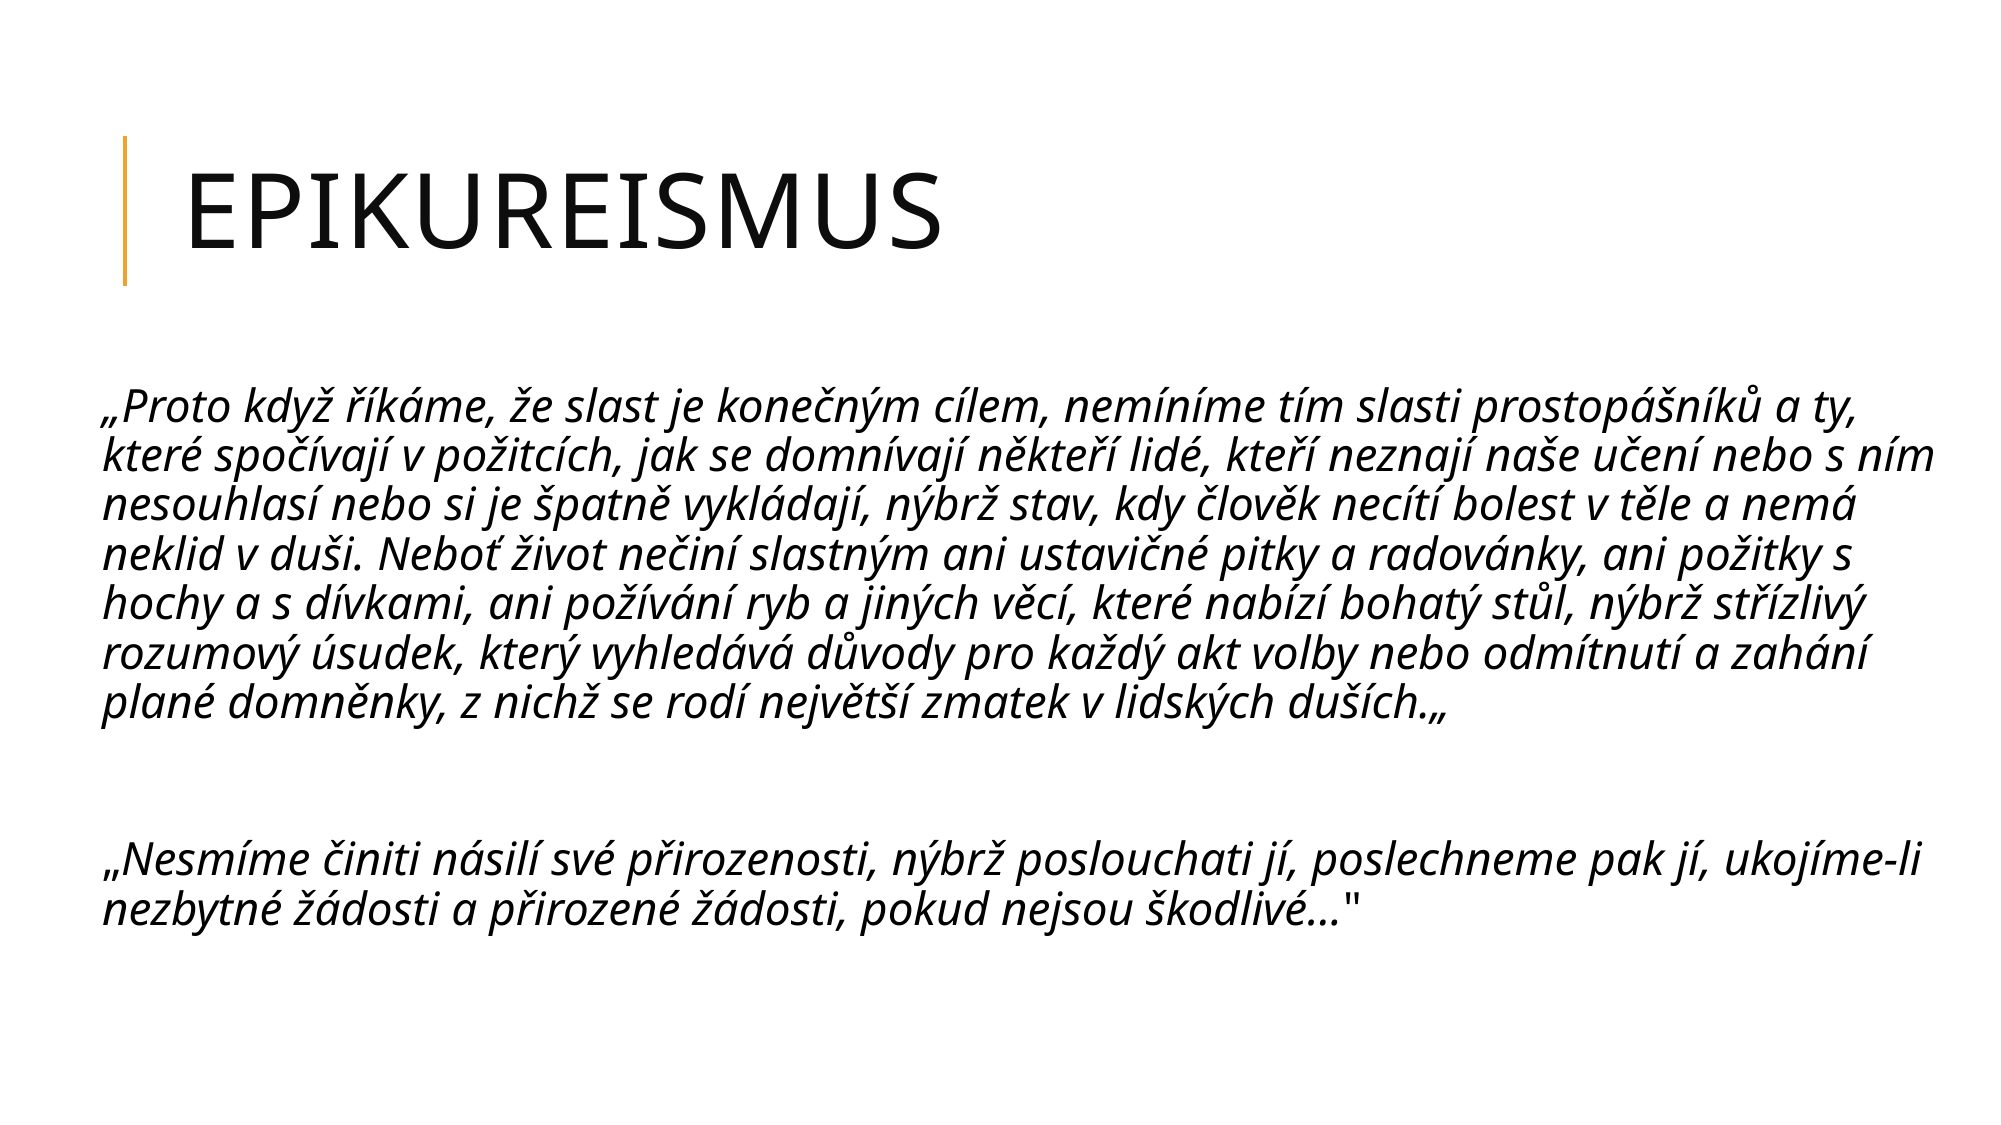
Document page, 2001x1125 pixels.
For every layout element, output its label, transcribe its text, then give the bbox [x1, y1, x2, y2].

list „Proto když říkáme, že slast je konečným cílem, nemíníme tím slasti prostopášníků a ty, které spočívají v požitcích, jak se domnívají někteří lidé, kteří neznají naše učení nebo s ním nesouhlasí nebo si je špatně vykládají, nýbrž stav, kdy člověk necítí bolest v těle a nemá neklid v duši. Neboť život nečiní slastným ani ustavičné pitky a radovánky, ani požitky s hochy a s dívkami, ani požívání ryb a jiných věcí, které nabízí bohatý stůl, nýbrž střízlivý rozumový úsudek, který vyhledává důvody pro každý akt volby nebo odmítnutí a zahání plané domněnky, z nichž se rodí největší zmatek v lidských duších.„ „Nesmíme činiti násilí své přirozenosti, nýbrž poslouchati jí, poslechneme pak jí, ukojíme-li nezbytné žádosti a přirozené žádosti, pokud nejsou škodlivé..." [79, 375, 1964, 1035]
title epikureismus [168, 96, 1763, 342]
